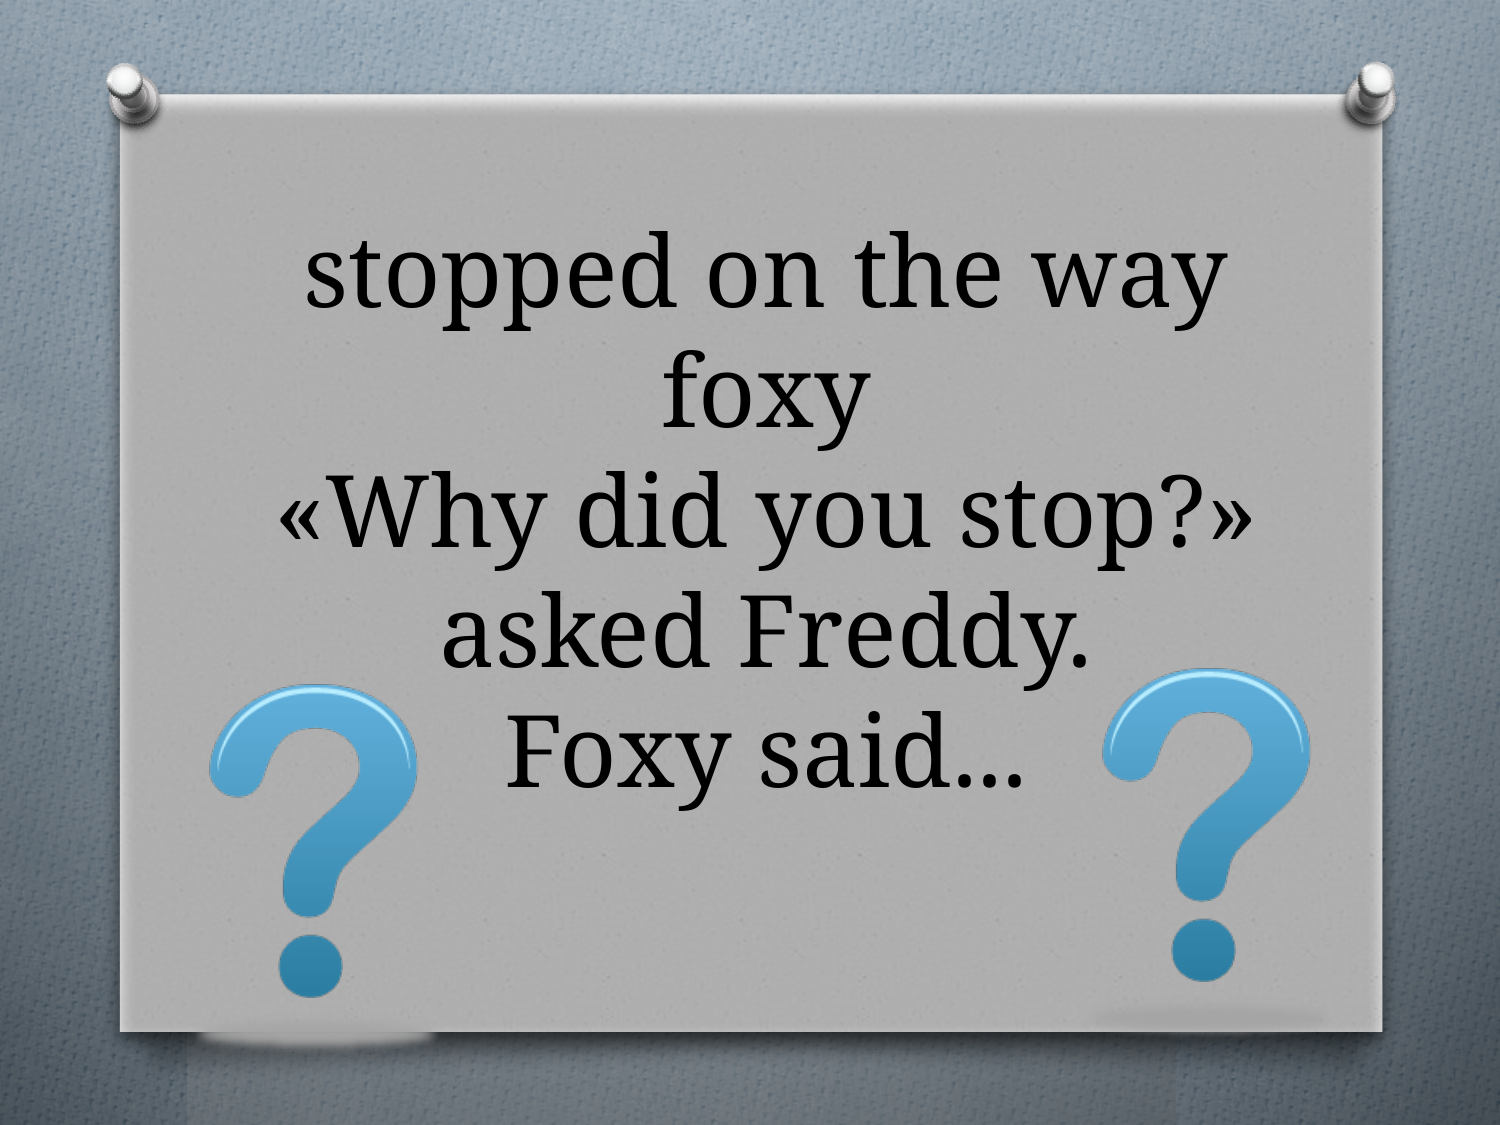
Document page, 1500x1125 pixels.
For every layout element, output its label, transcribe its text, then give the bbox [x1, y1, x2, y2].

picture [1317, 35, 1439, 156]
picture [75, 29, 198, 153]
title stopped on the way foxy «Why did you stop?» asked Freddy. Foxy said... [194, 408, 1338, 607]
picture [1012, 664, 1413, 1066]
picture [119, 680, 520, 1081]
